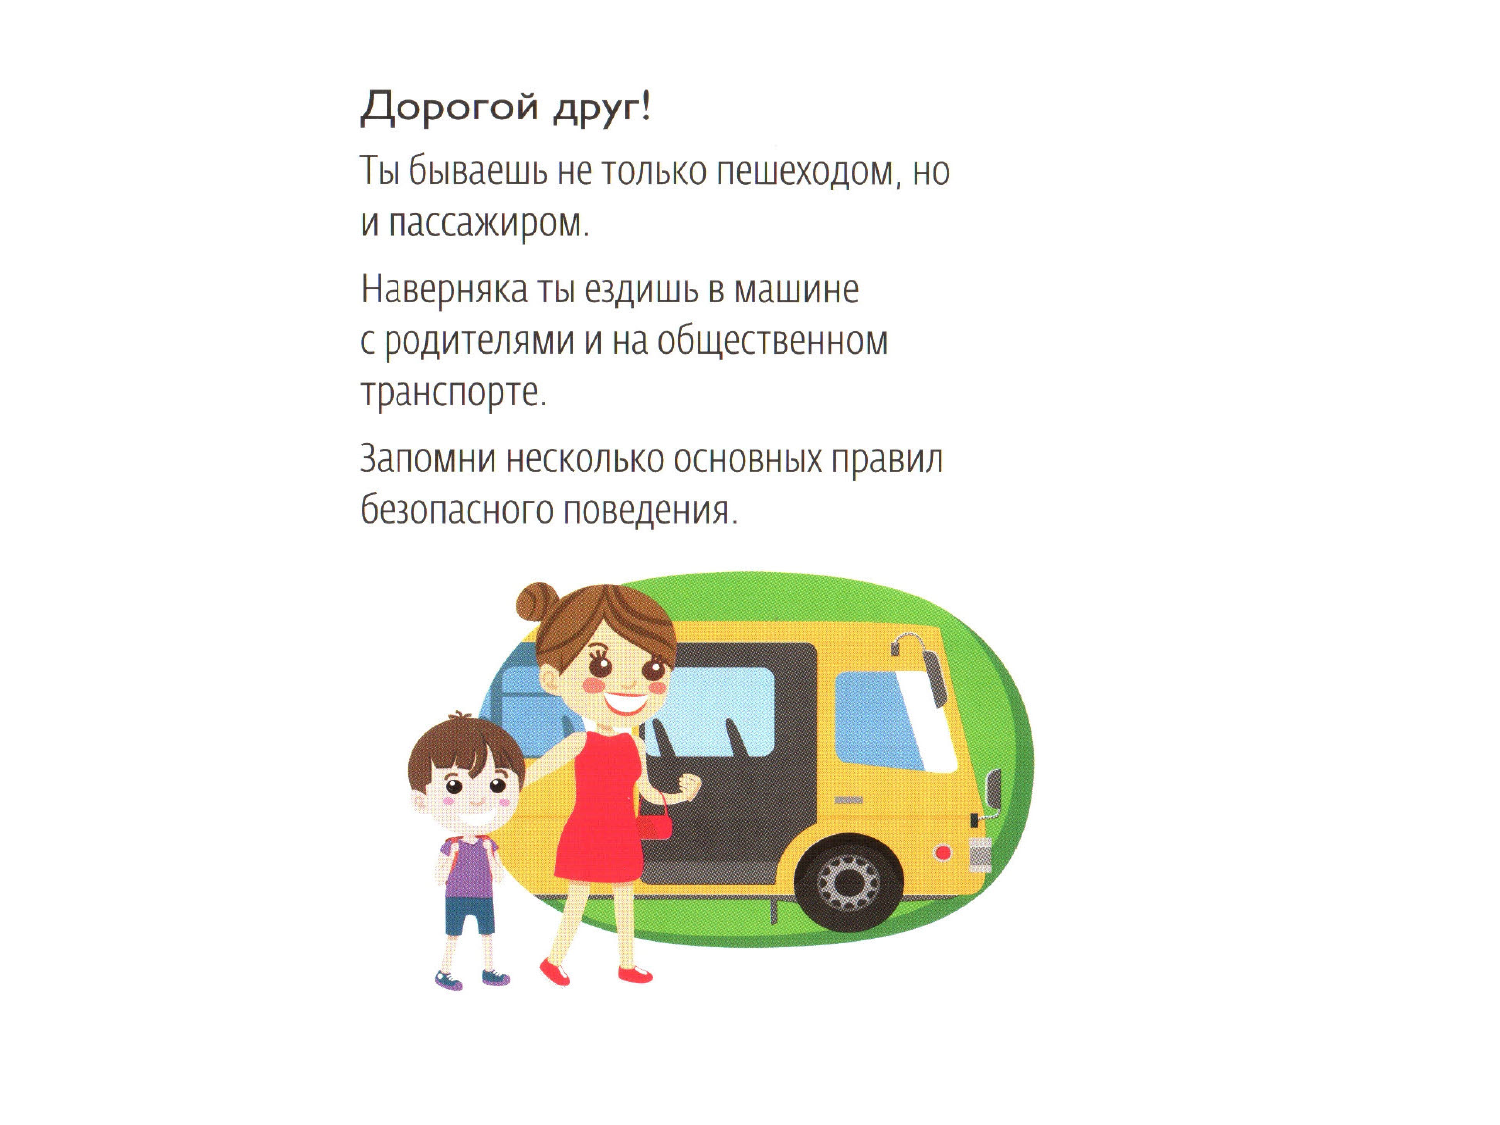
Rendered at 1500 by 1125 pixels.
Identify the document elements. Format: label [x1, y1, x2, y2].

picture [288, 58, 1093, 1036]
